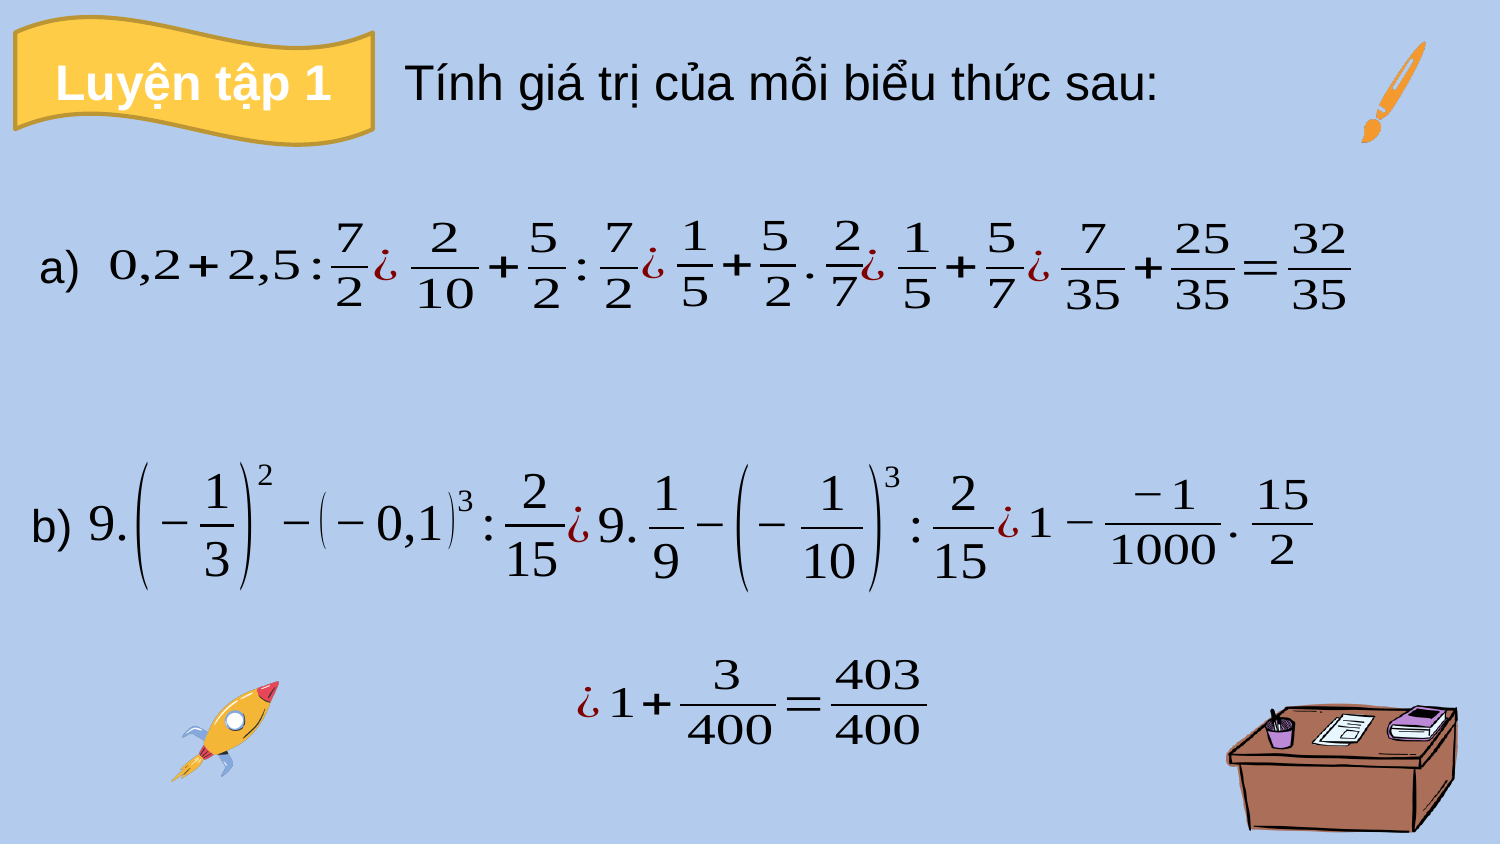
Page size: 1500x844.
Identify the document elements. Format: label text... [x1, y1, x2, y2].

text_box b) [17, 489, 88, 560]
picture [171, 679, 279, 782]
text_box Tính giá trị của mỗi biểu thức sau: [389, 42, 1219, 118]
text_box a) [24, 230, 96, 301]
picture [1361, 40, 1428, 143]
picture [1226, 703, 1458, 833]
text_box Luyện tập 1 [13, 14, 375, 147]
